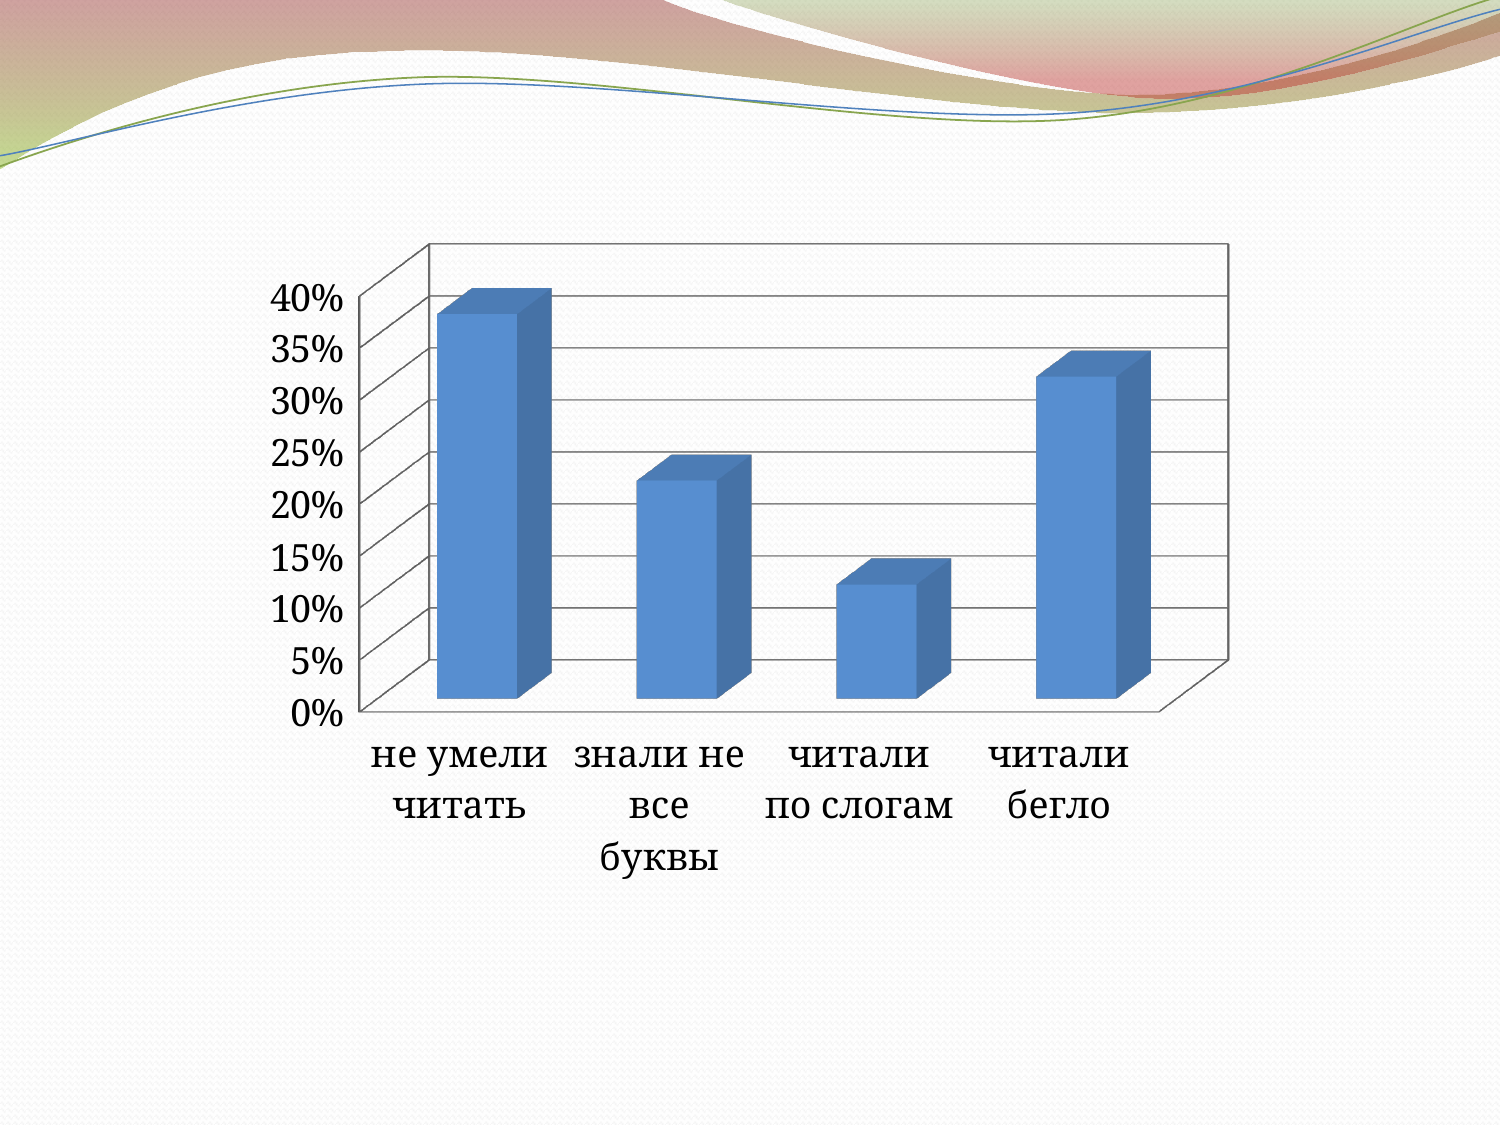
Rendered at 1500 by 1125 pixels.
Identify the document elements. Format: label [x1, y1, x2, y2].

chart [249, 228, 1251, 897]
